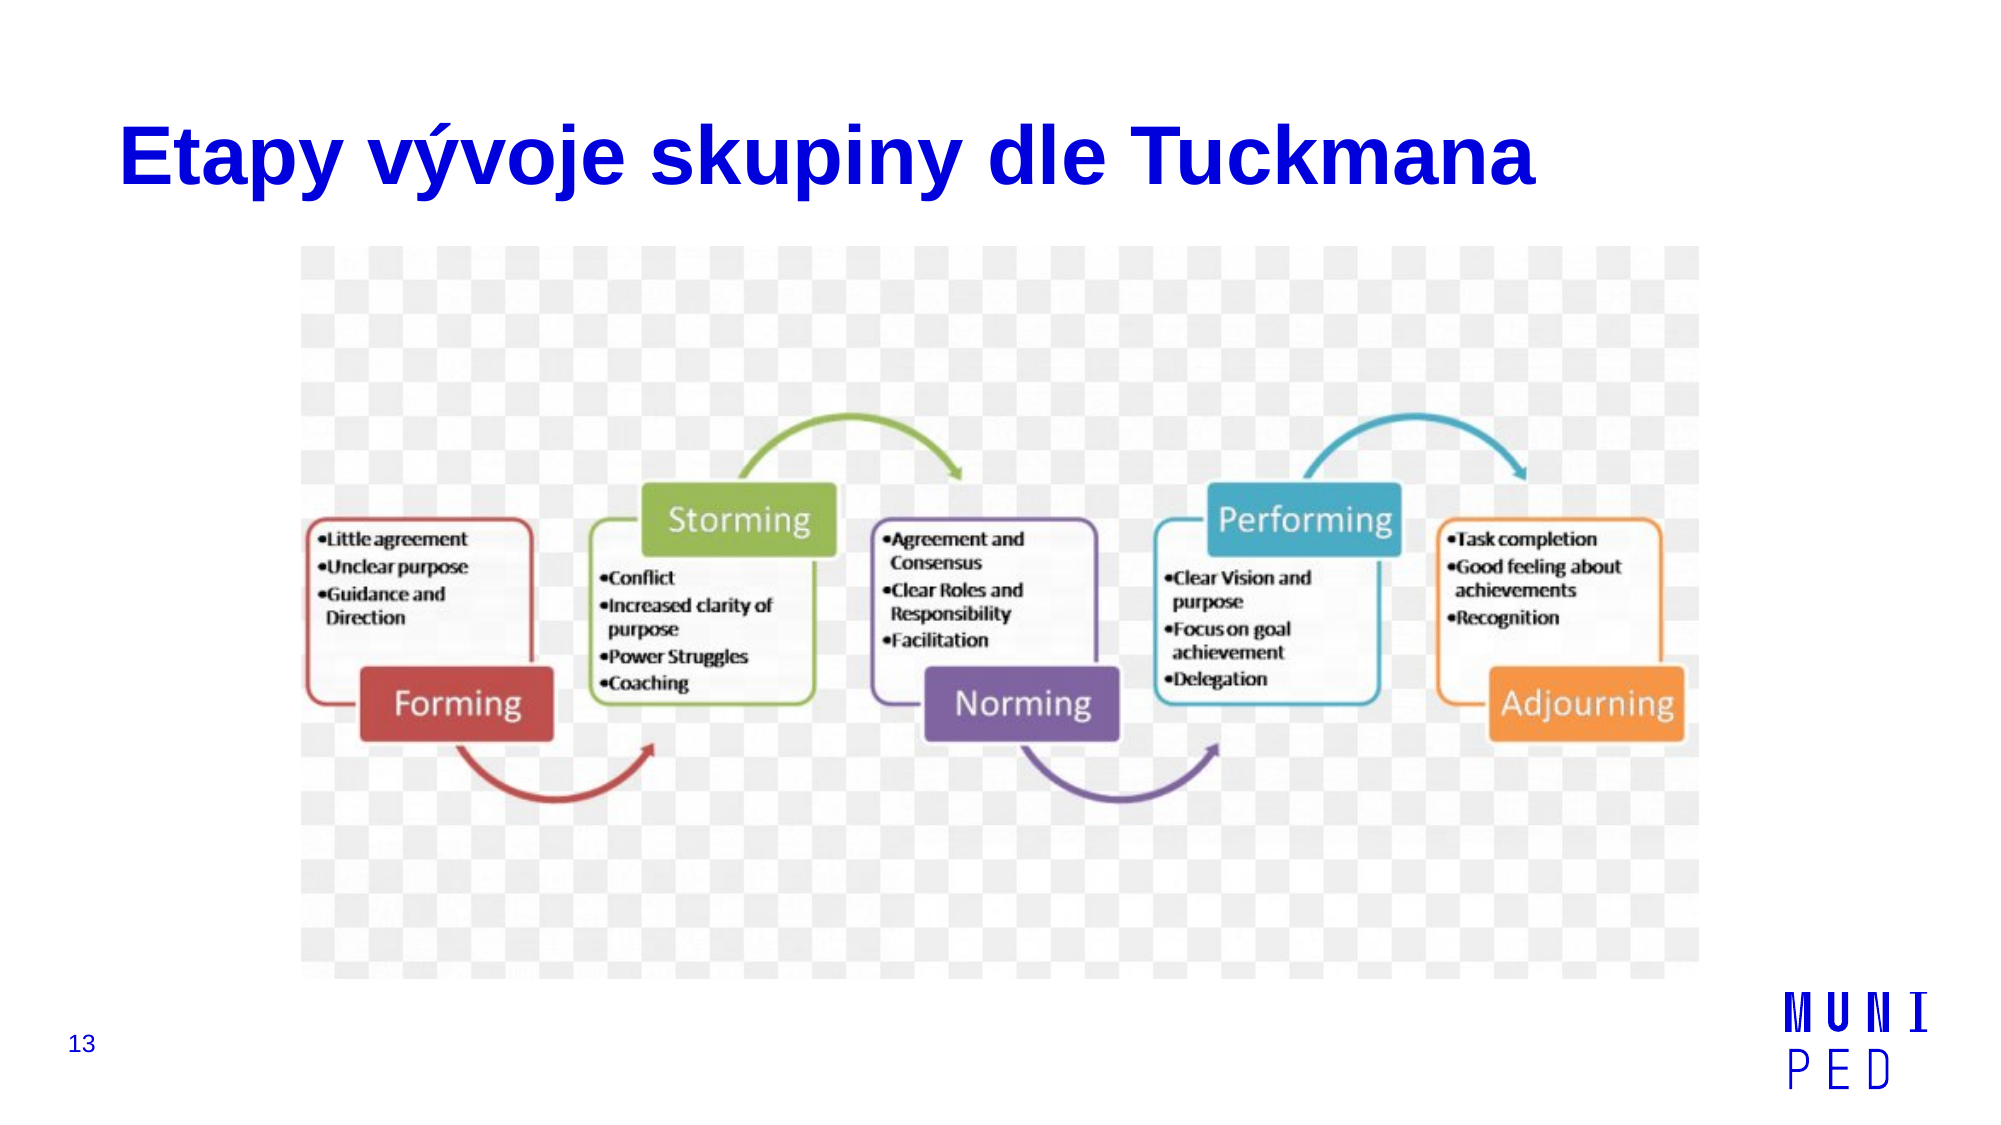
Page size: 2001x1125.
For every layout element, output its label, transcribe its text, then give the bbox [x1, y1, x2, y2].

slide_number 13 [67, 1021, 110, 1063]
picture [301, 246, 1699, 979]
title Etapy vývoje skupiny dle Tuckmana [118, 118, 1883, 193]
